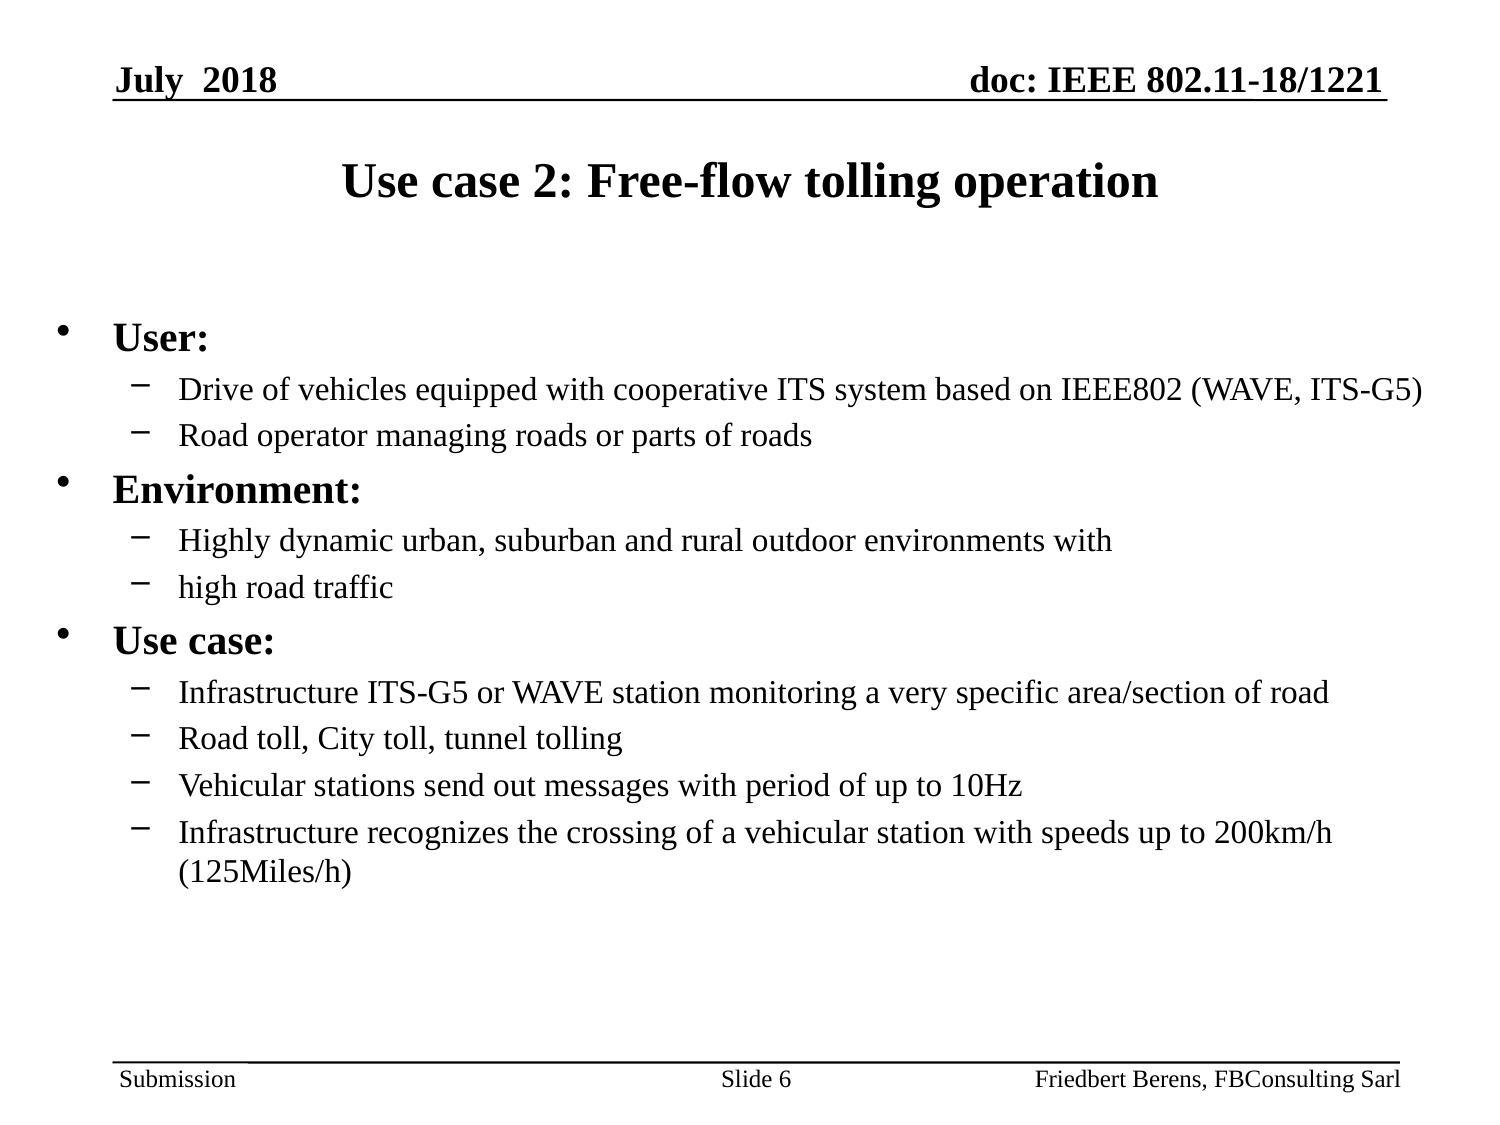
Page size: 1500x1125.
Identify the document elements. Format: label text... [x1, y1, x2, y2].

footer Friedbert Berens, FBConsulting Sarl [1030, 1062, 1402, 1093]
title Use case 2: Free-flow tolling operation [112, 90, 1388, 265]
slide_number Slide 6 [712, 1062, 800, 1093]
list User: Drive of vehicles equipped with cooperative ITS system based on IEEE802 (WAVE, ITS-G5) Road operator managing roads or parts of roads Environment: Highly dynamic urban, suburban and rural outdoor environments with high road traffic Use case: Infrastructure ITS-G5 or WAVE station monitoring a very specific area/section of road Road toll, City toll, tunnel tolling Vehicular stations send out messages with period of up to 10Hz Infrastructure recognizes the crossing of a vehicular station with speeds up to 200km/h (125Miles/h) [41, 302, 1471, 988]
